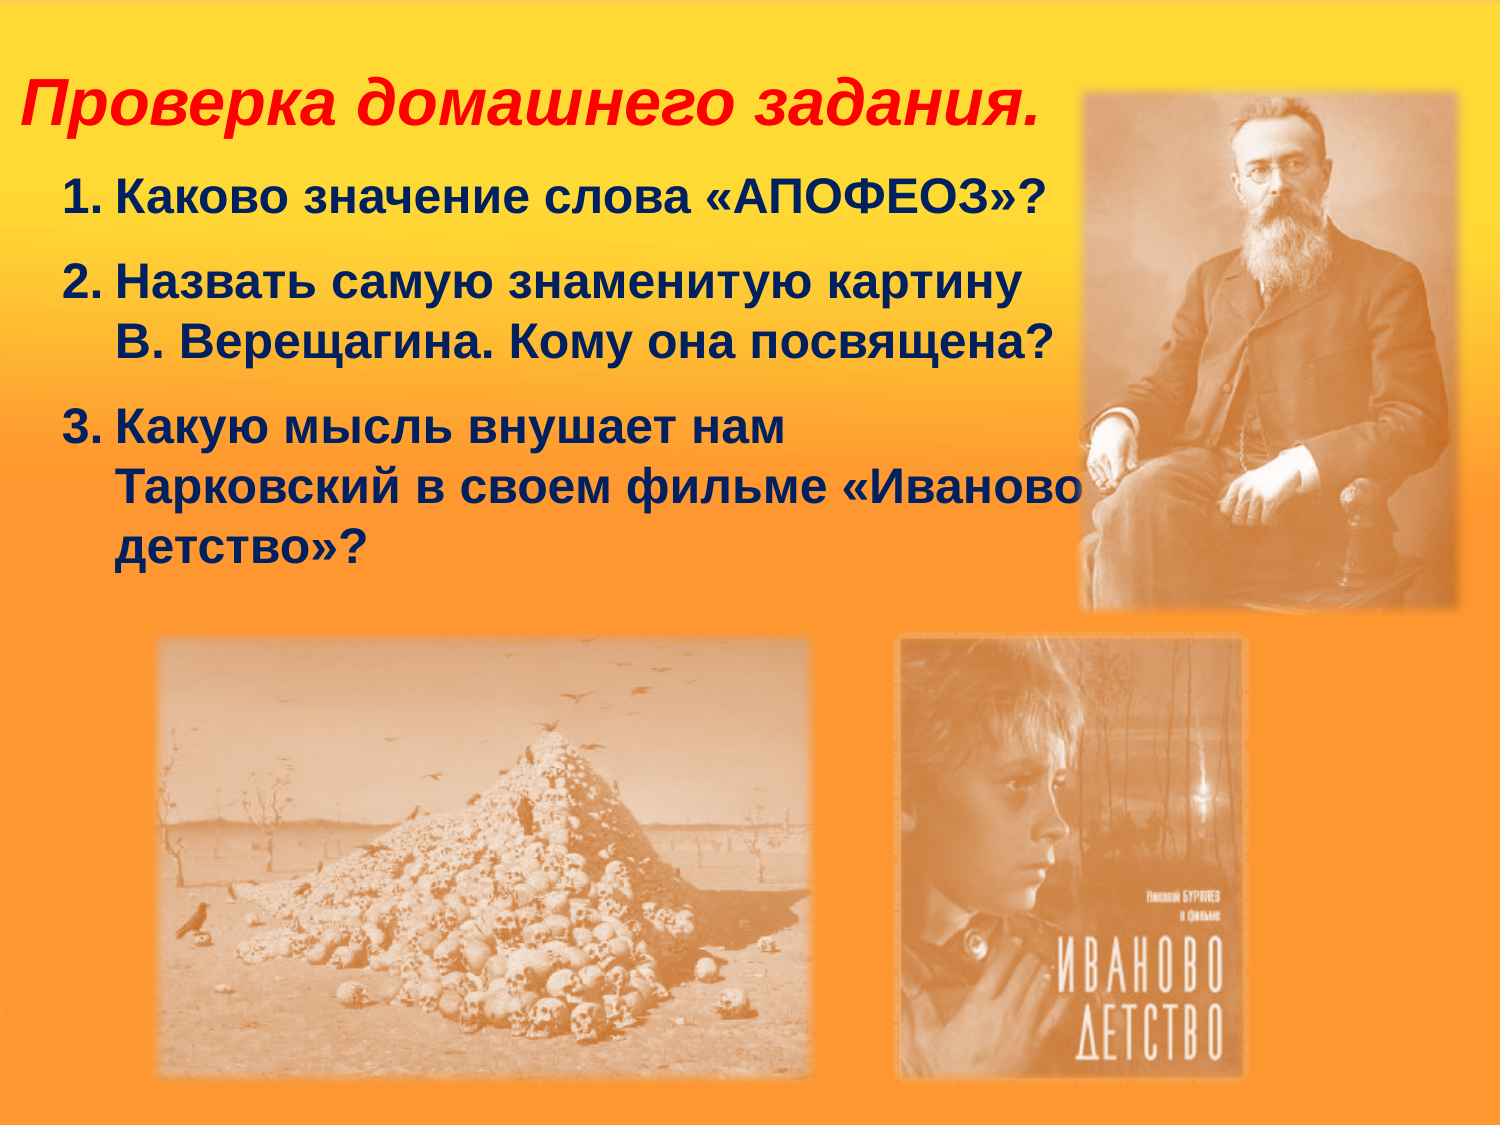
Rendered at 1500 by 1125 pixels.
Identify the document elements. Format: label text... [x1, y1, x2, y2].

text_box Проверка домашнего задания. Каково значение слова «АПОФЕОЗ»? Назвать самую знаменитую картину В. Верещагина. Кому она посвящена? Какую мысль внушает нам Тарковский в своем фильме «Иваново детство»? [5, 51, 1100, 581]
picture [0, 0, 1500, 1125]
